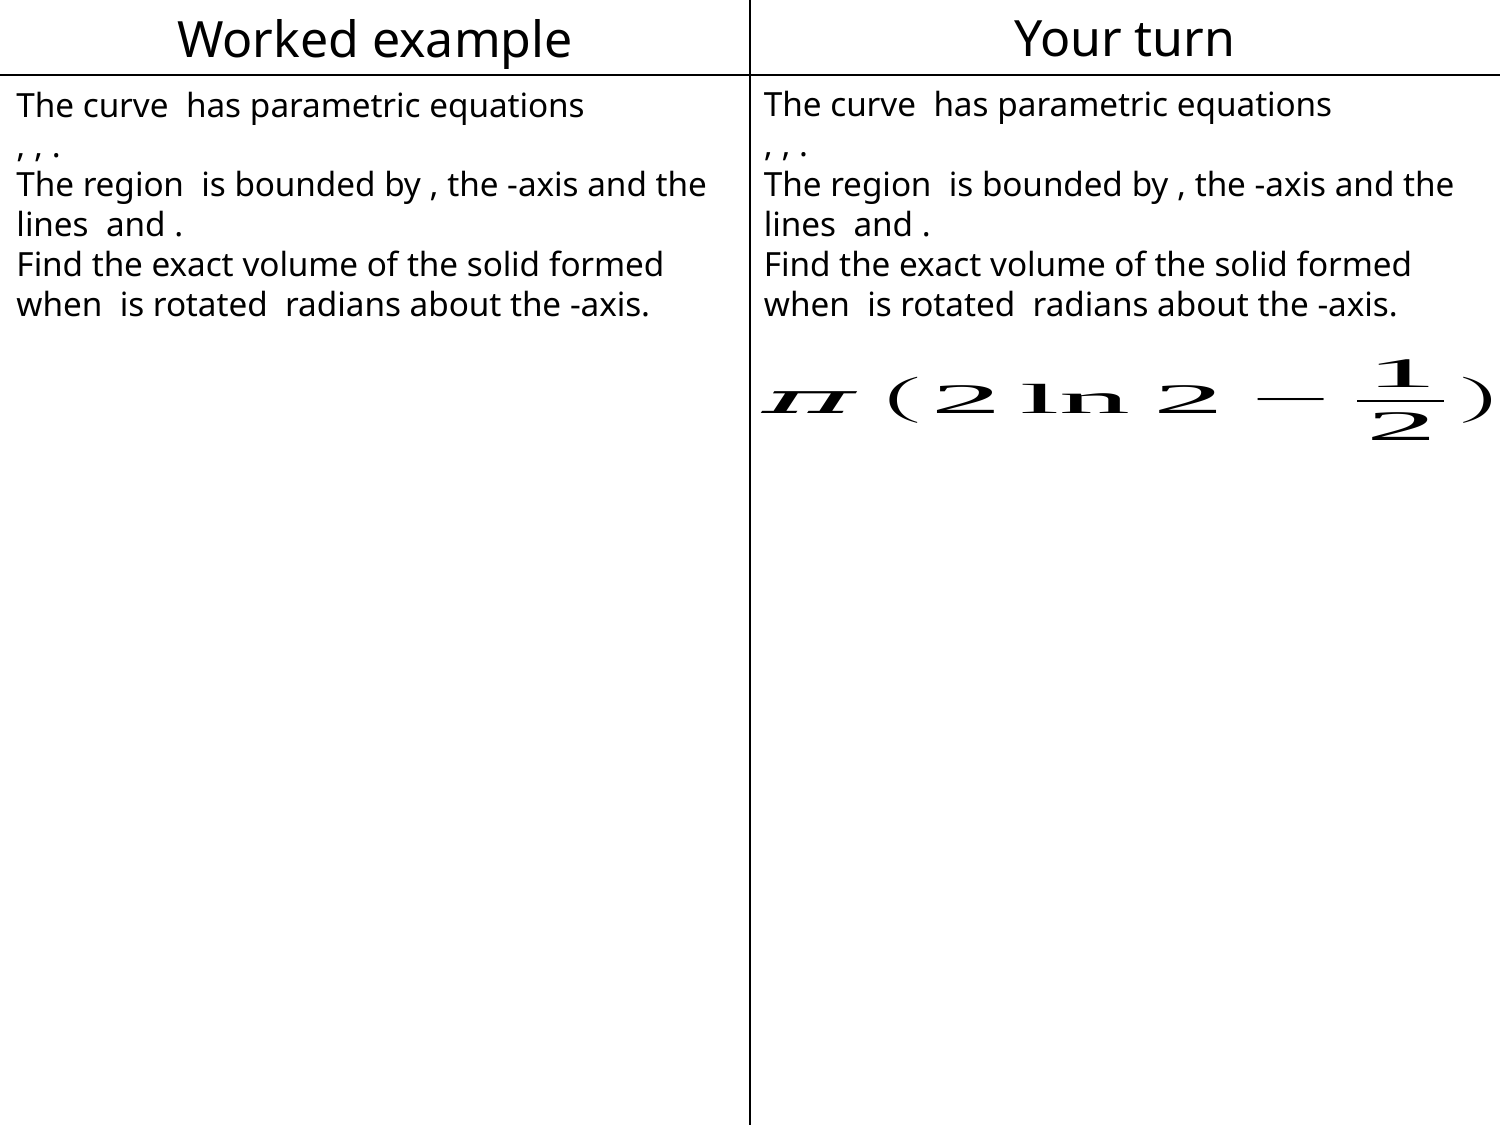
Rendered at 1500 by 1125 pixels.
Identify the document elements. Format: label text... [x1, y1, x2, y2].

text_box Worked example [0, 0, 749, 74]
text_box Your turn [751, 0, 1500, 74]
